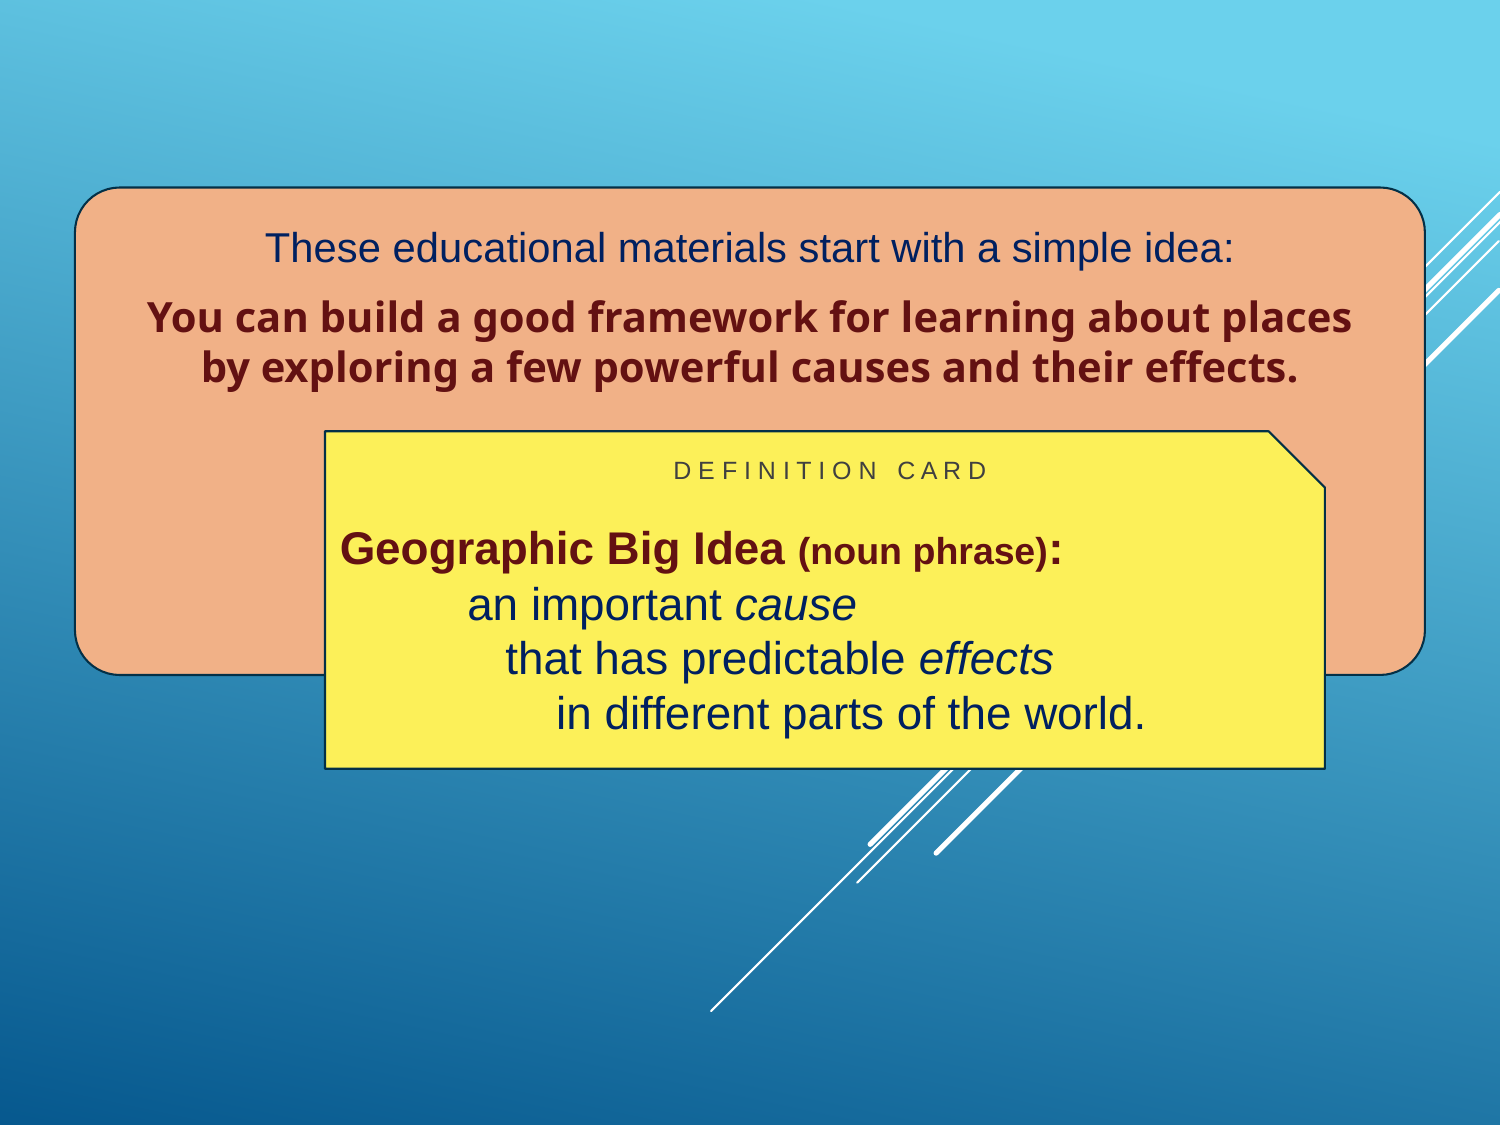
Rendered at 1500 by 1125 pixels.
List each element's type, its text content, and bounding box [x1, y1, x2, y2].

text_box D E F I N I T I O N C A R D Geographic Big Idea (noun phrase): an important cause that has predictable effects in different parts of the world. [323, 430, 1326, 770]
text_box These educational materials start with a simple idea: You can build a good framework for learning about places by exploring a few powerful causes and their effects. [73, 186, 1426, 677]
